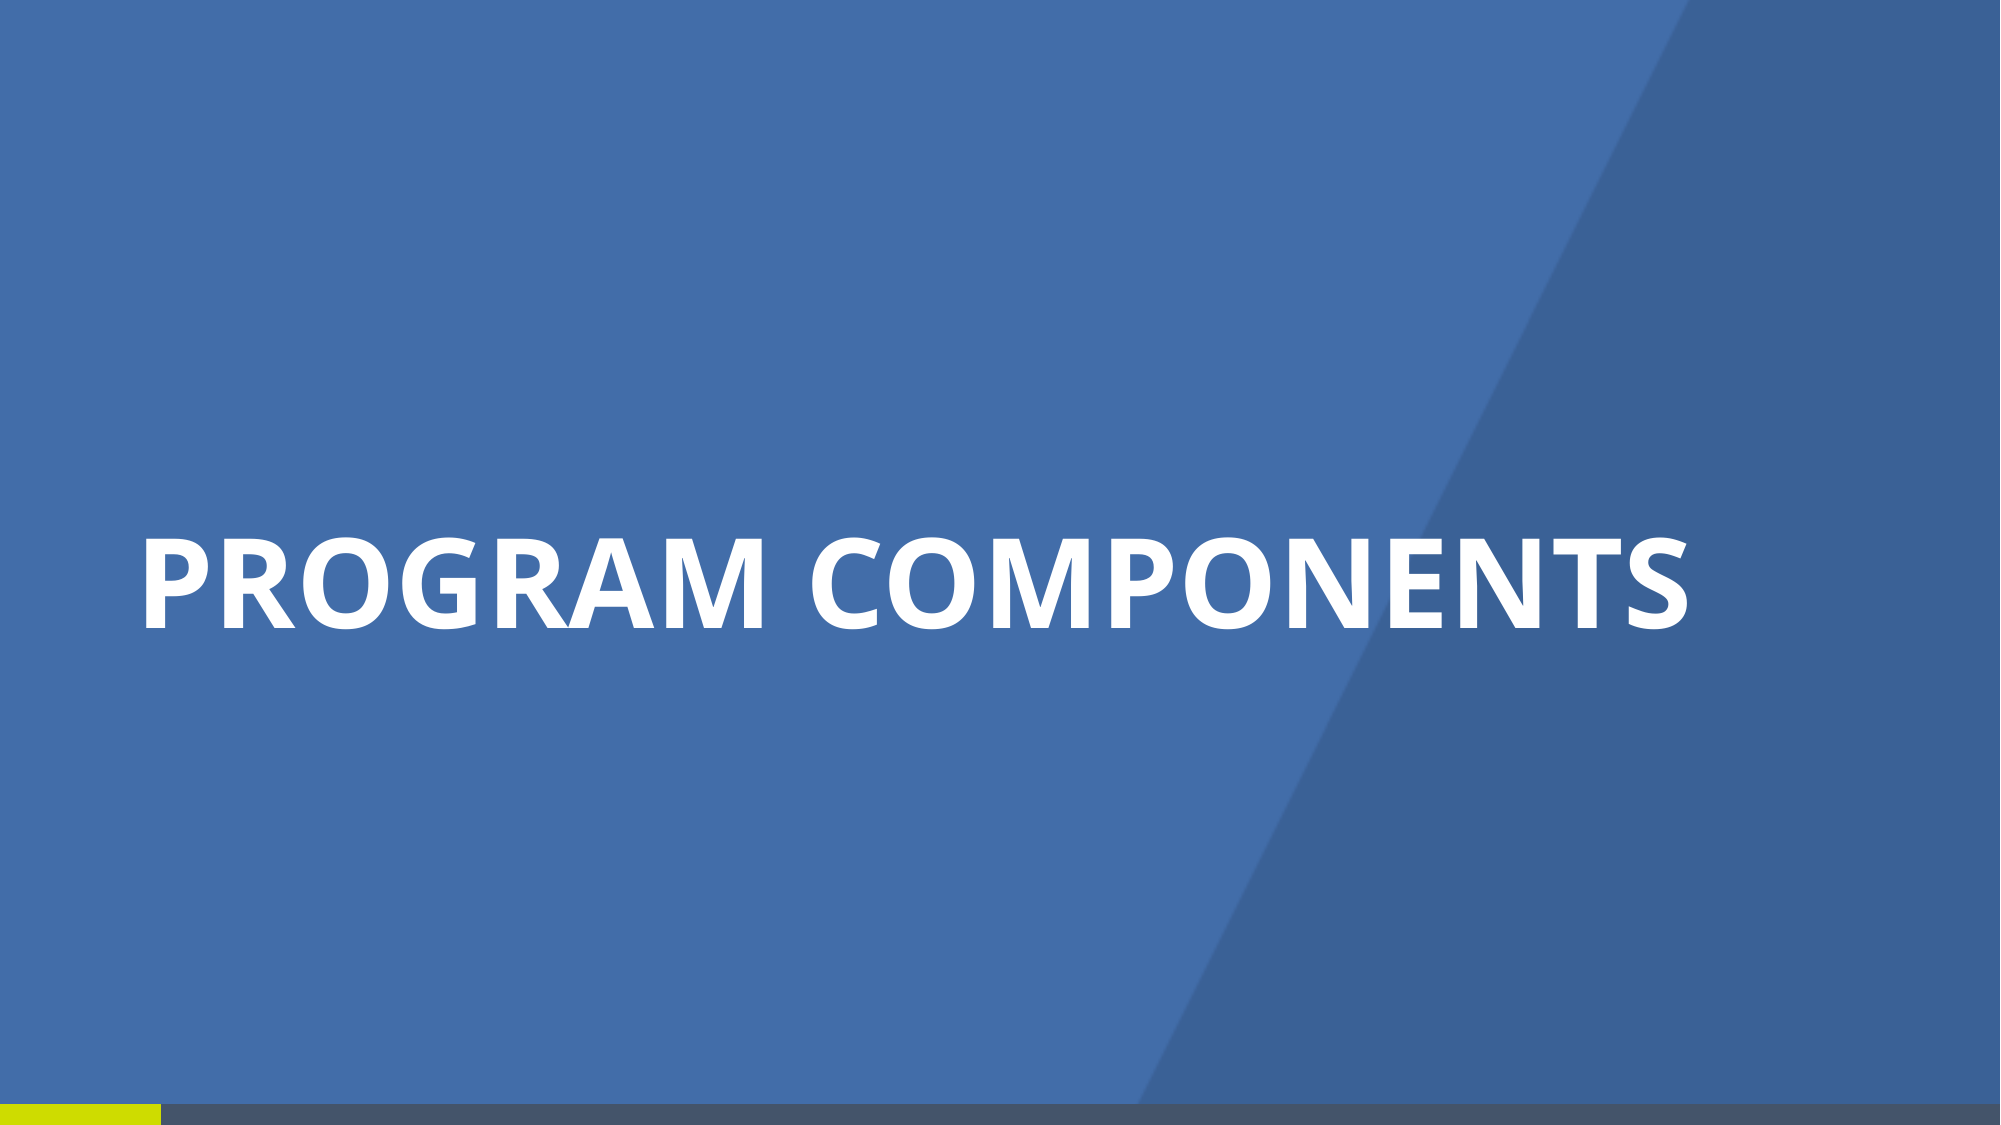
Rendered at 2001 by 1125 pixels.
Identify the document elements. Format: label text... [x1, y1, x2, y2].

title PROGRAM COMPONENTS [135, 495, 1745, 656]
